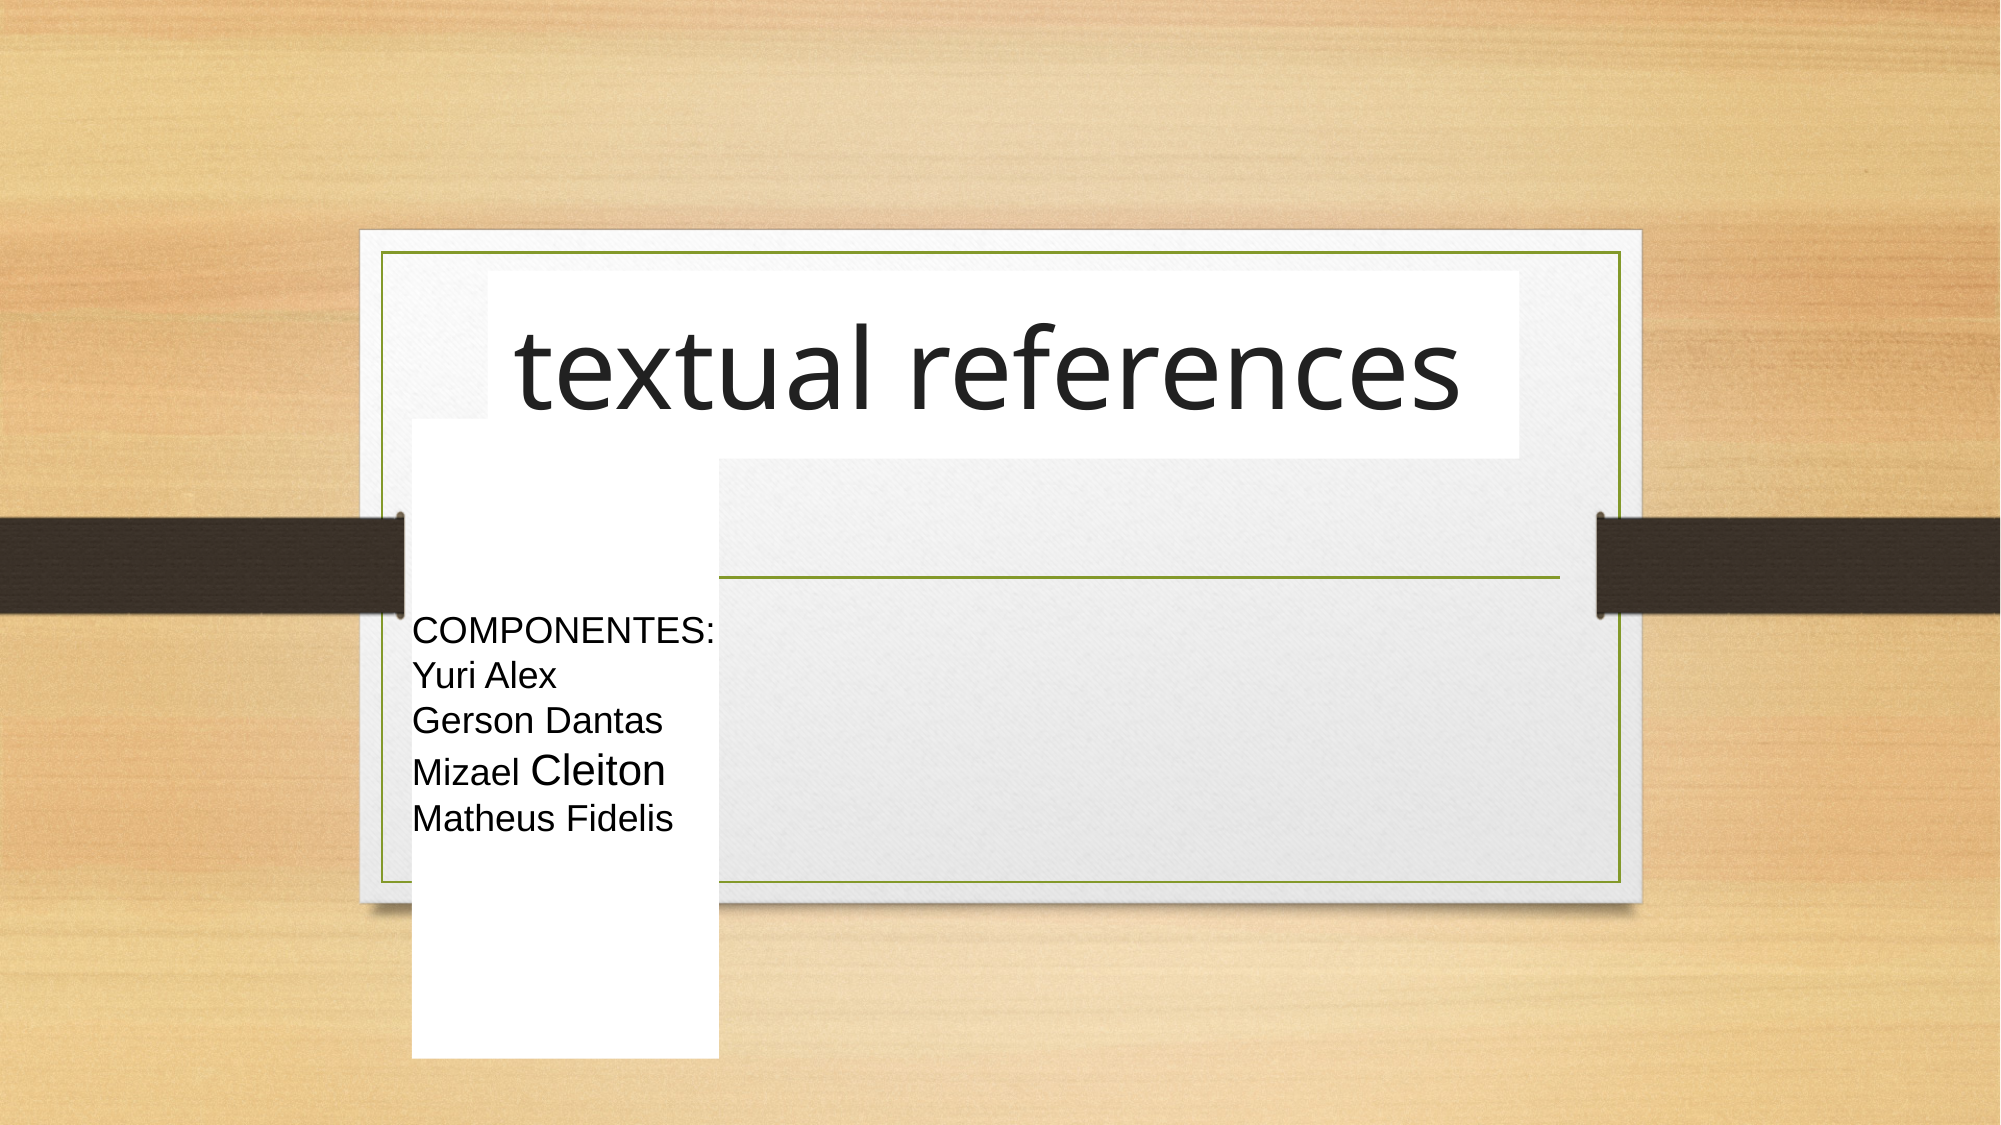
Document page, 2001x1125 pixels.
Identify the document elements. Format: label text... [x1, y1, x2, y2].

picture [0, 0, 2001, 1125]
title textual references [487, 270, 1520, 459]
subtitle COMPONENTES: Yuri Alex Gerson Dantas Mizael Cleiton Matheus Fidelis [411, 418, 719, 1059]
